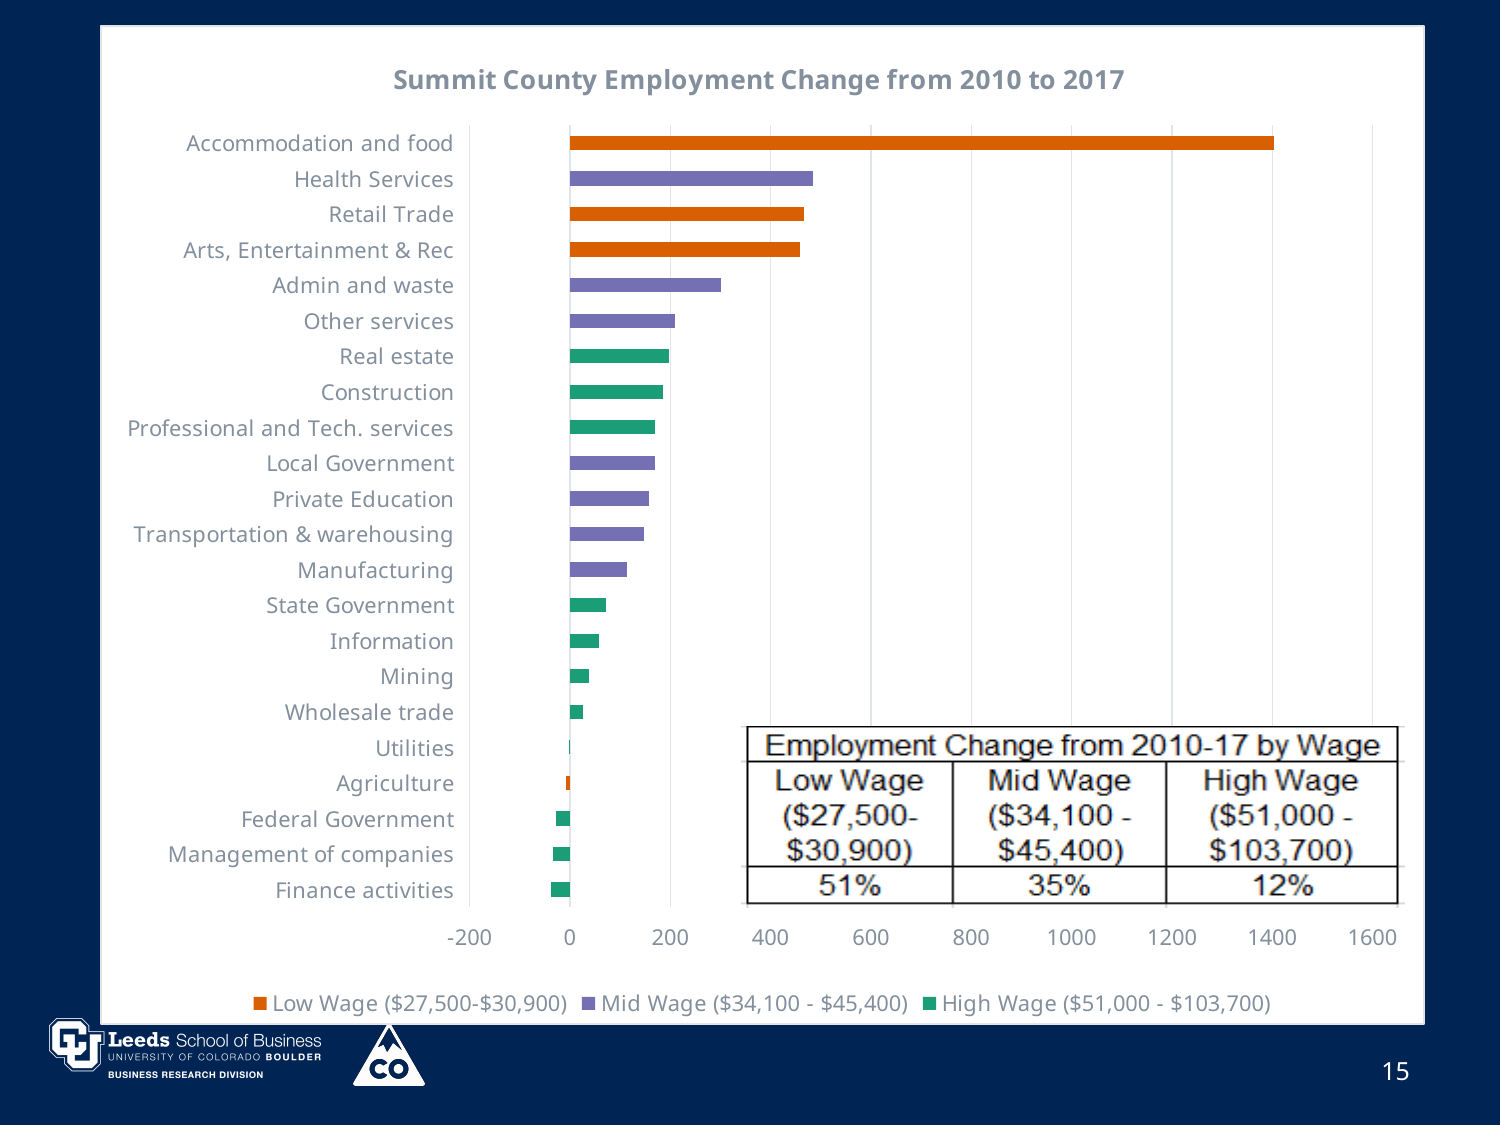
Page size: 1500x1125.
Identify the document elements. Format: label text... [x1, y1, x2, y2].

picture [49, 1017, 321, 1079]
slide_number 15 [1074, 1042, 1425, 1103]
picture [353, 1026, 425, 1086]
chart [99, 24, 1426, 1026]
